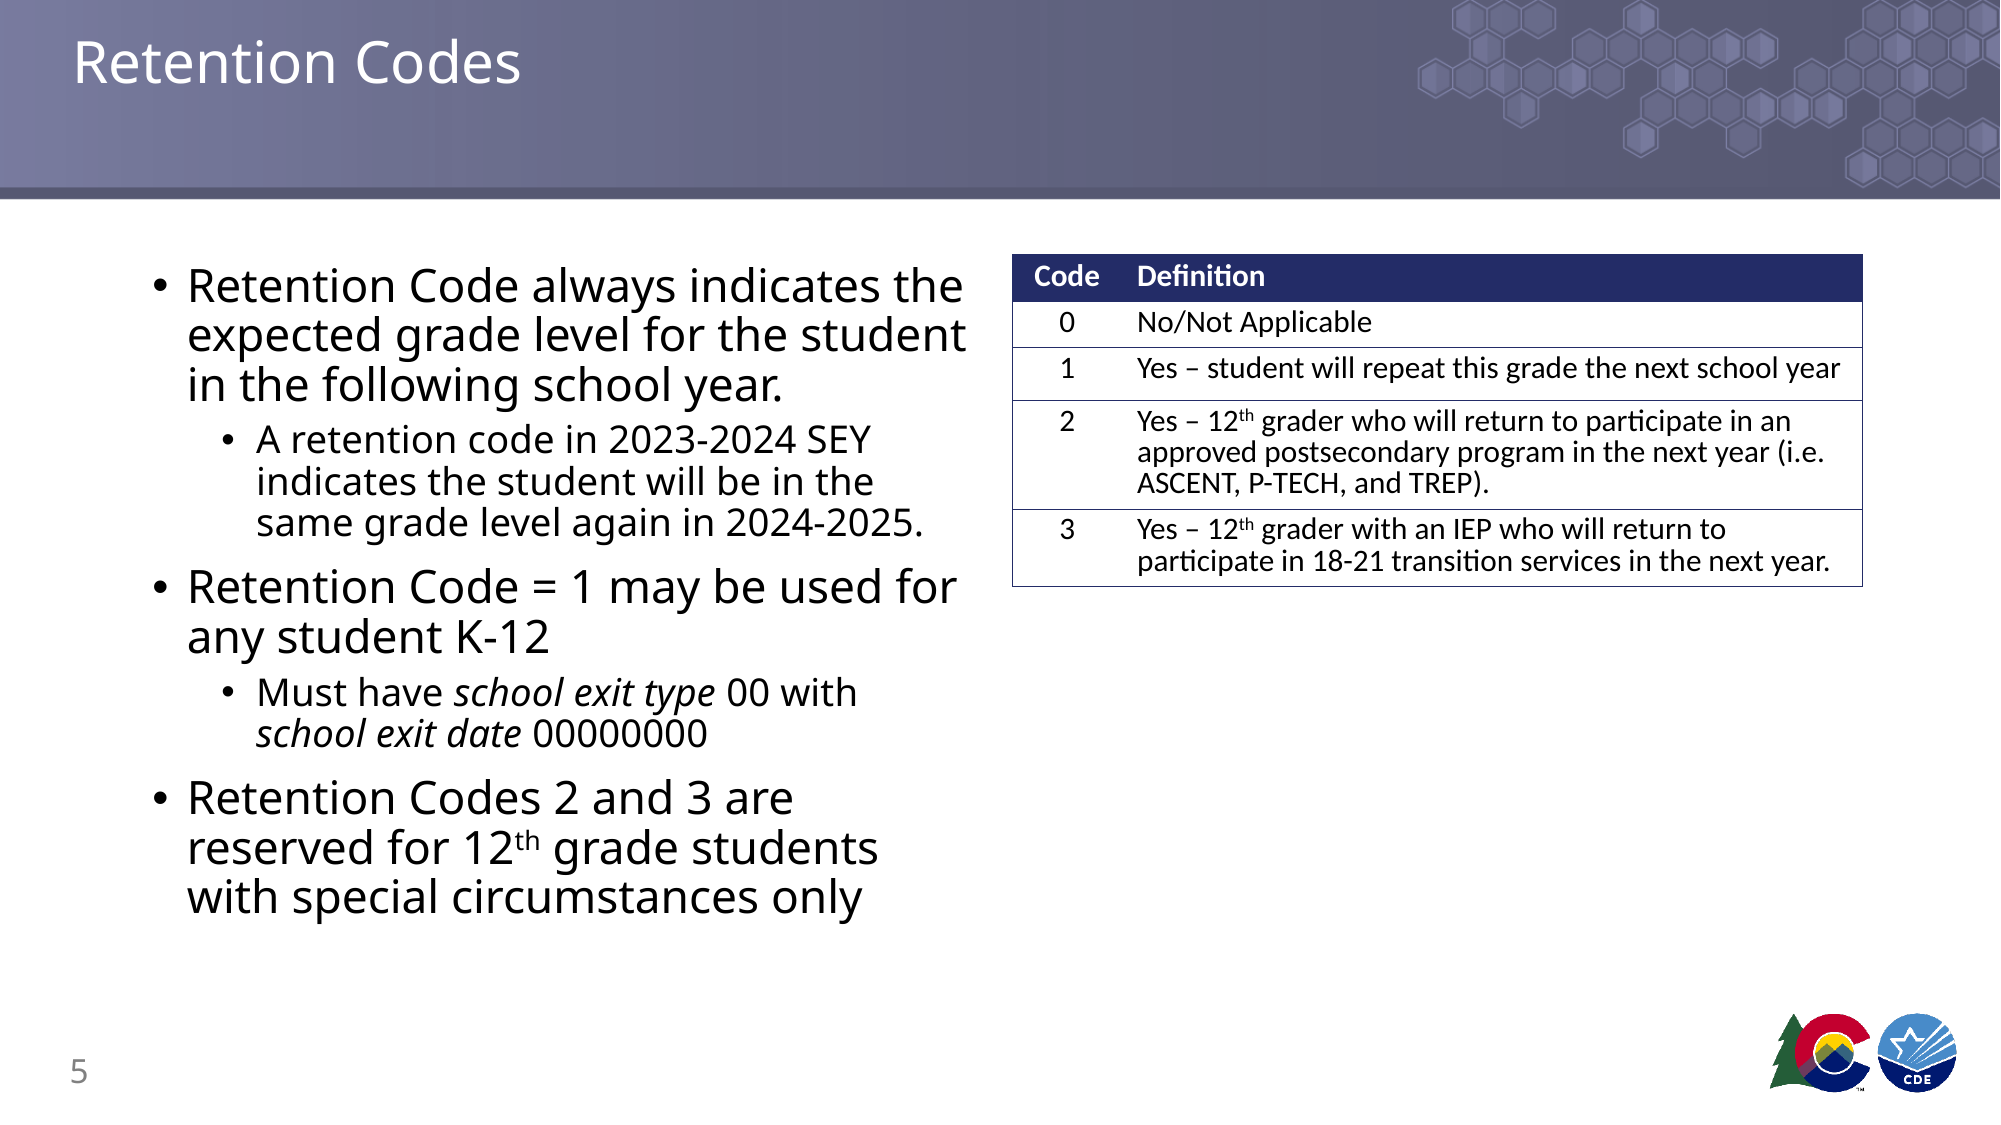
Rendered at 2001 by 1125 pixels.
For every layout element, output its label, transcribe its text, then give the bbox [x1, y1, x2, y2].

table_cell 1 [1013, 348, 1122, 400]
table_cell Yes – 12th grader who will return to participate in an approved postsecondary program in the next year (i.e. ASCENT, P-TECH, and TREP). [1122, 401, 1862, 509]
table_cell 2 [1013, 401, 1122, 509]
slide_number 5 [54, 1042, 505, 1103]
table_cell No/Not Applicable [1122, 302, 1862, 347]
table_header Definition [1122, 255, 1862, 301]
table_cell 0 [1013, 302, 1122, 347]
table_cell Yes – 12th grader with an IEP who will return to participate in 18-21 transition services in the next year. [1122, 510, 1862, 586]
title Retention Codes [72, 33, 1396, 182]
table_cell Yes – student will repeat this grade the next school year [1122, 348, 1862, 400]
table_header Code [1013, 255, 1122, 301]
table_cell 3 [1013, 510, 1122, 586]
list Retention Code always indicates the expected grade level for the student in the following school year. A retention code in 2023-2024 SEY indicates the student will be in the same grade level again in 2024-2025. Retention Code = 1 may be used for any student K-12 Must have school exit type 00 with school exit date 00000000 Retention Codes 2 and 3 are reserved for 12th grade students with special circumstances only [137, 254, 988, 969]
picture [1768, 1012, 1957, 1093]
